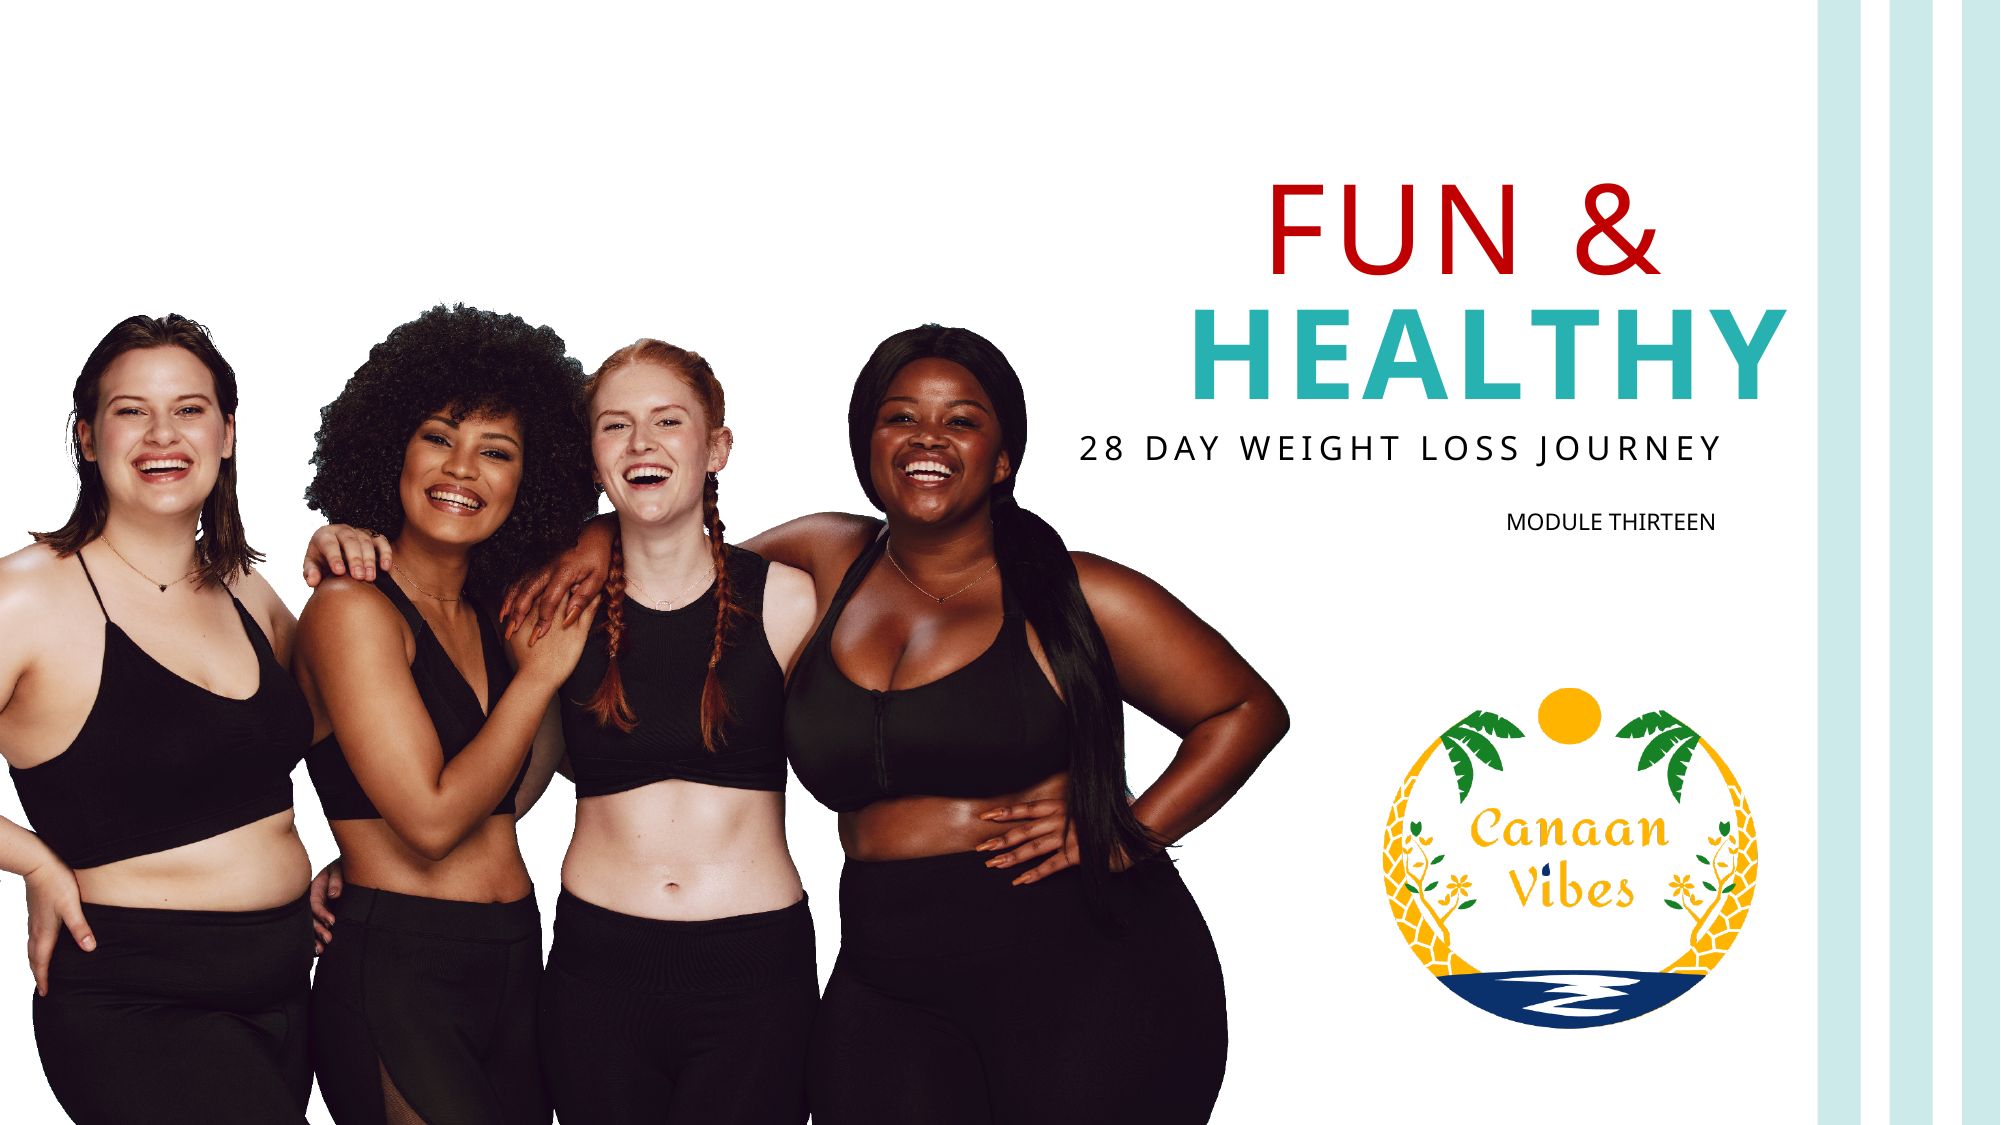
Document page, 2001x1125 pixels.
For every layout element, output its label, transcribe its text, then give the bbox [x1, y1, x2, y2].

text_box FUN & [1455, 141, 1678, 266]
text_box [1817, 0, 1862, 1125]
text_box [1889, 0, 1934, 1125]
text_box [1961, 0, 2000, 1125]
text_box [1934, 0, 1961, 1125]
text_box HEALTHY [1455, 266, 1804, 432]
picture [0, 0, 1779, 1125]
text_box 28 DAY WEIGHT LOSS JOURNEY [1455, 432, 1735, 475]
text_box [1862, 0, 1889, 1125]
text_box MODULE THIRTEEN [1455, 486, 1732, 543]
